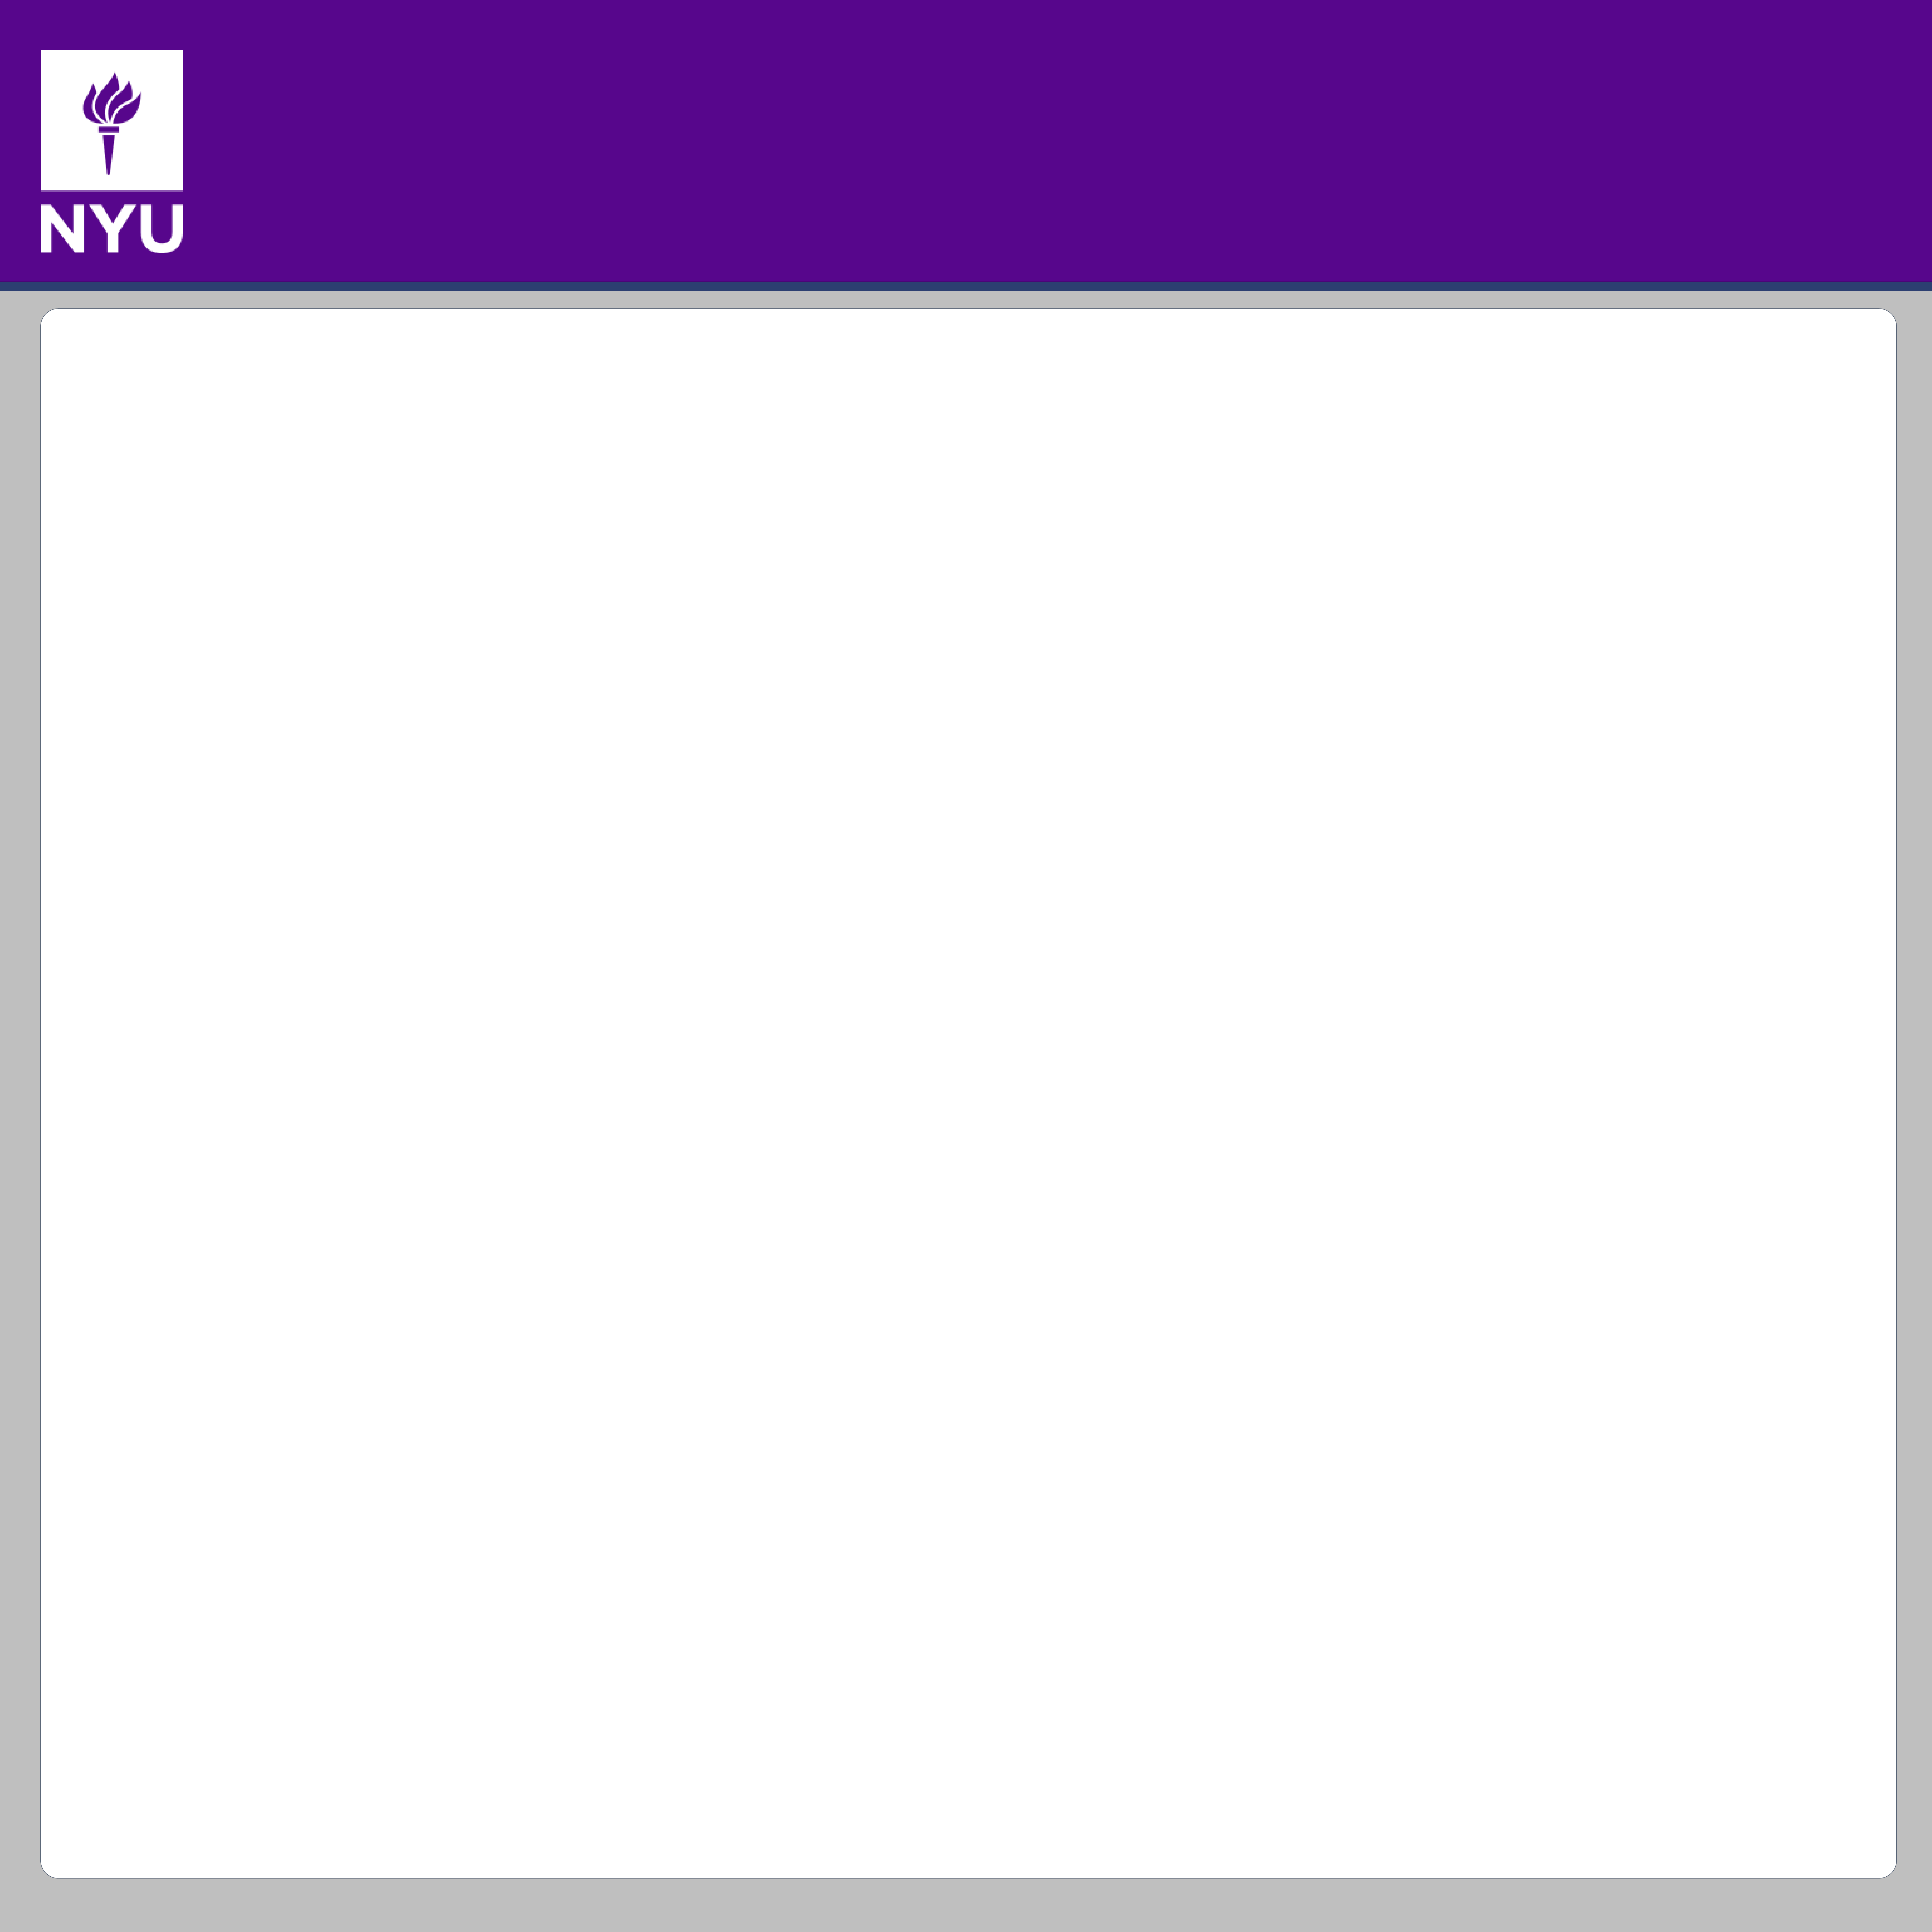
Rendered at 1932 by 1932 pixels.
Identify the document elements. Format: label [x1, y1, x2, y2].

picture [41, 50, 183, 254]
